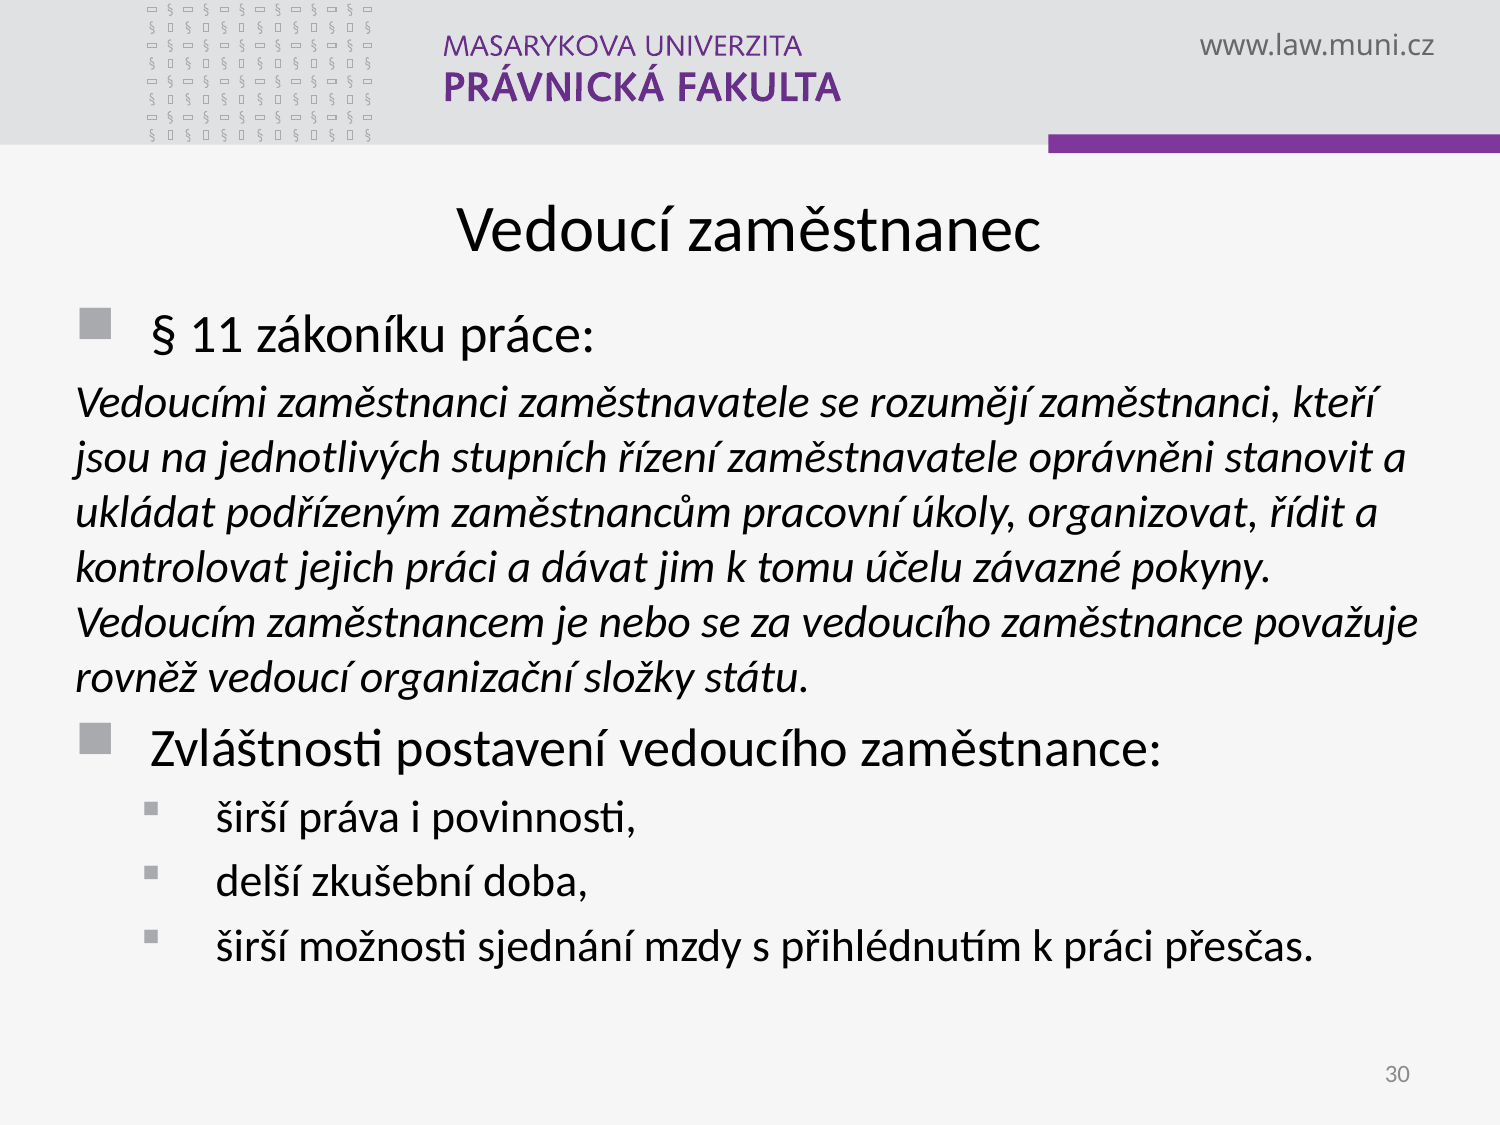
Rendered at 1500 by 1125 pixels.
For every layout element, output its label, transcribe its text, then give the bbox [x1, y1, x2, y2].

title Vedoucí zaměstnanec [112, 184, 1388, 268]
text_box 30 [1074, 1042, 1425, 1103]
list § 11 zákoníku práce: Vedoucími zaměstnanci zaměstnavatele se rozumějí zaměstnanci, kteří jsou na jednotlivých stupních řízení zaměstnavatele oprávněni stanovit a ukládat podřízeným zaměstnancům pracovní úkoly, organizovat, řídit a kontrolovat jejich práci a dávat jim k tomu účelu závazné pokyny. Vedoucím zaměstnancem je nebo se za vedoucího zaměstnance považuje rovněž vedoucí organizační složky státu. Zvláštnosti postavení vedoucího zaměstnance: širší práva i povinnosti, delší zkušební doba, širší možnosti sjednání mzdy s přihlédnutím k práci přesčas. [75, 297, 1425, 1024]
